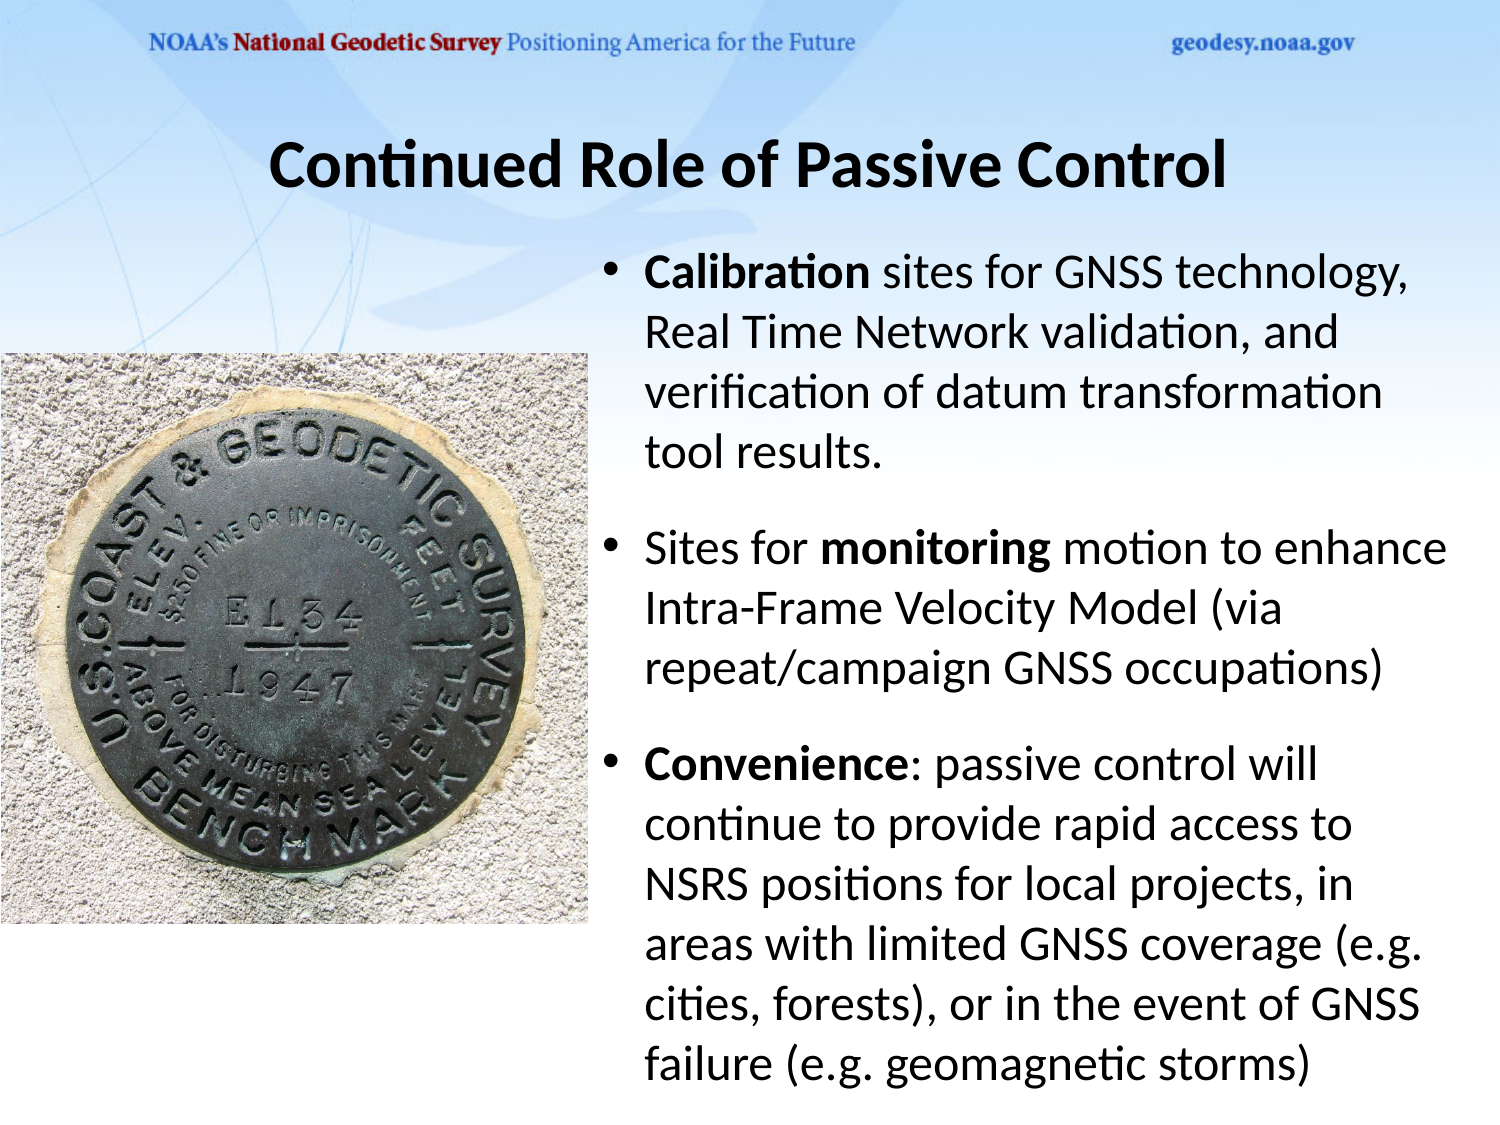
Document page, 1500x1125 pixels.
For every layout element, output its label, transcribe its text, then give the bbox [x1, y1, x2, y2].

list Calibration sites for GNSS technology, Real Time Network validation, and verification of datum transformation tool results. Sites for monitoring motion to enhance Intra-Frame Velocity Model (via repeat/campaign GNSS occupations) Convenience: passive control will continue to provide rapid access to NSRS positions for local projects, in areas with limited GNSS coverage (e.g. cities, forests), or in the event of GNSS failure (e.g. geomagnetic storms) [587, 230, 1479, 851]
title Continued Role of Passive Control [75, 90, 1425, 231]
picture [0, 0, 1500, 1125]
